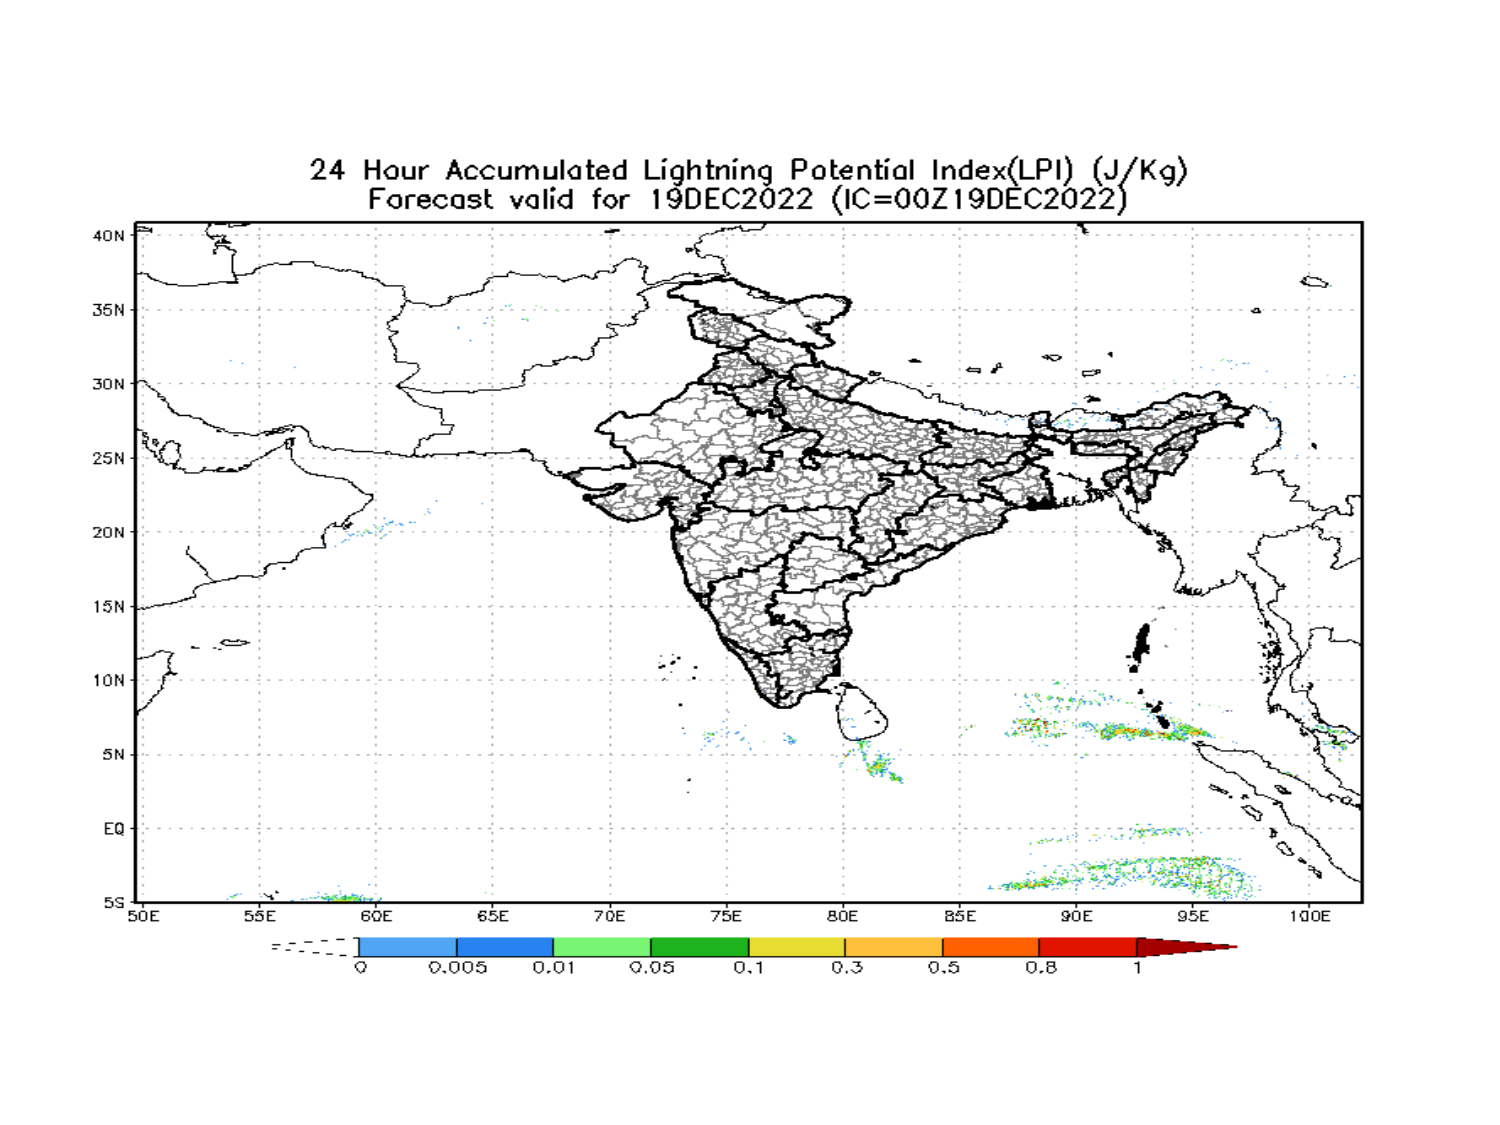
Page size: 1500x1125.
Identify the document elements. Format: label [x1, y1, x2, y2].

picture [74, 149, 1426, 976]
